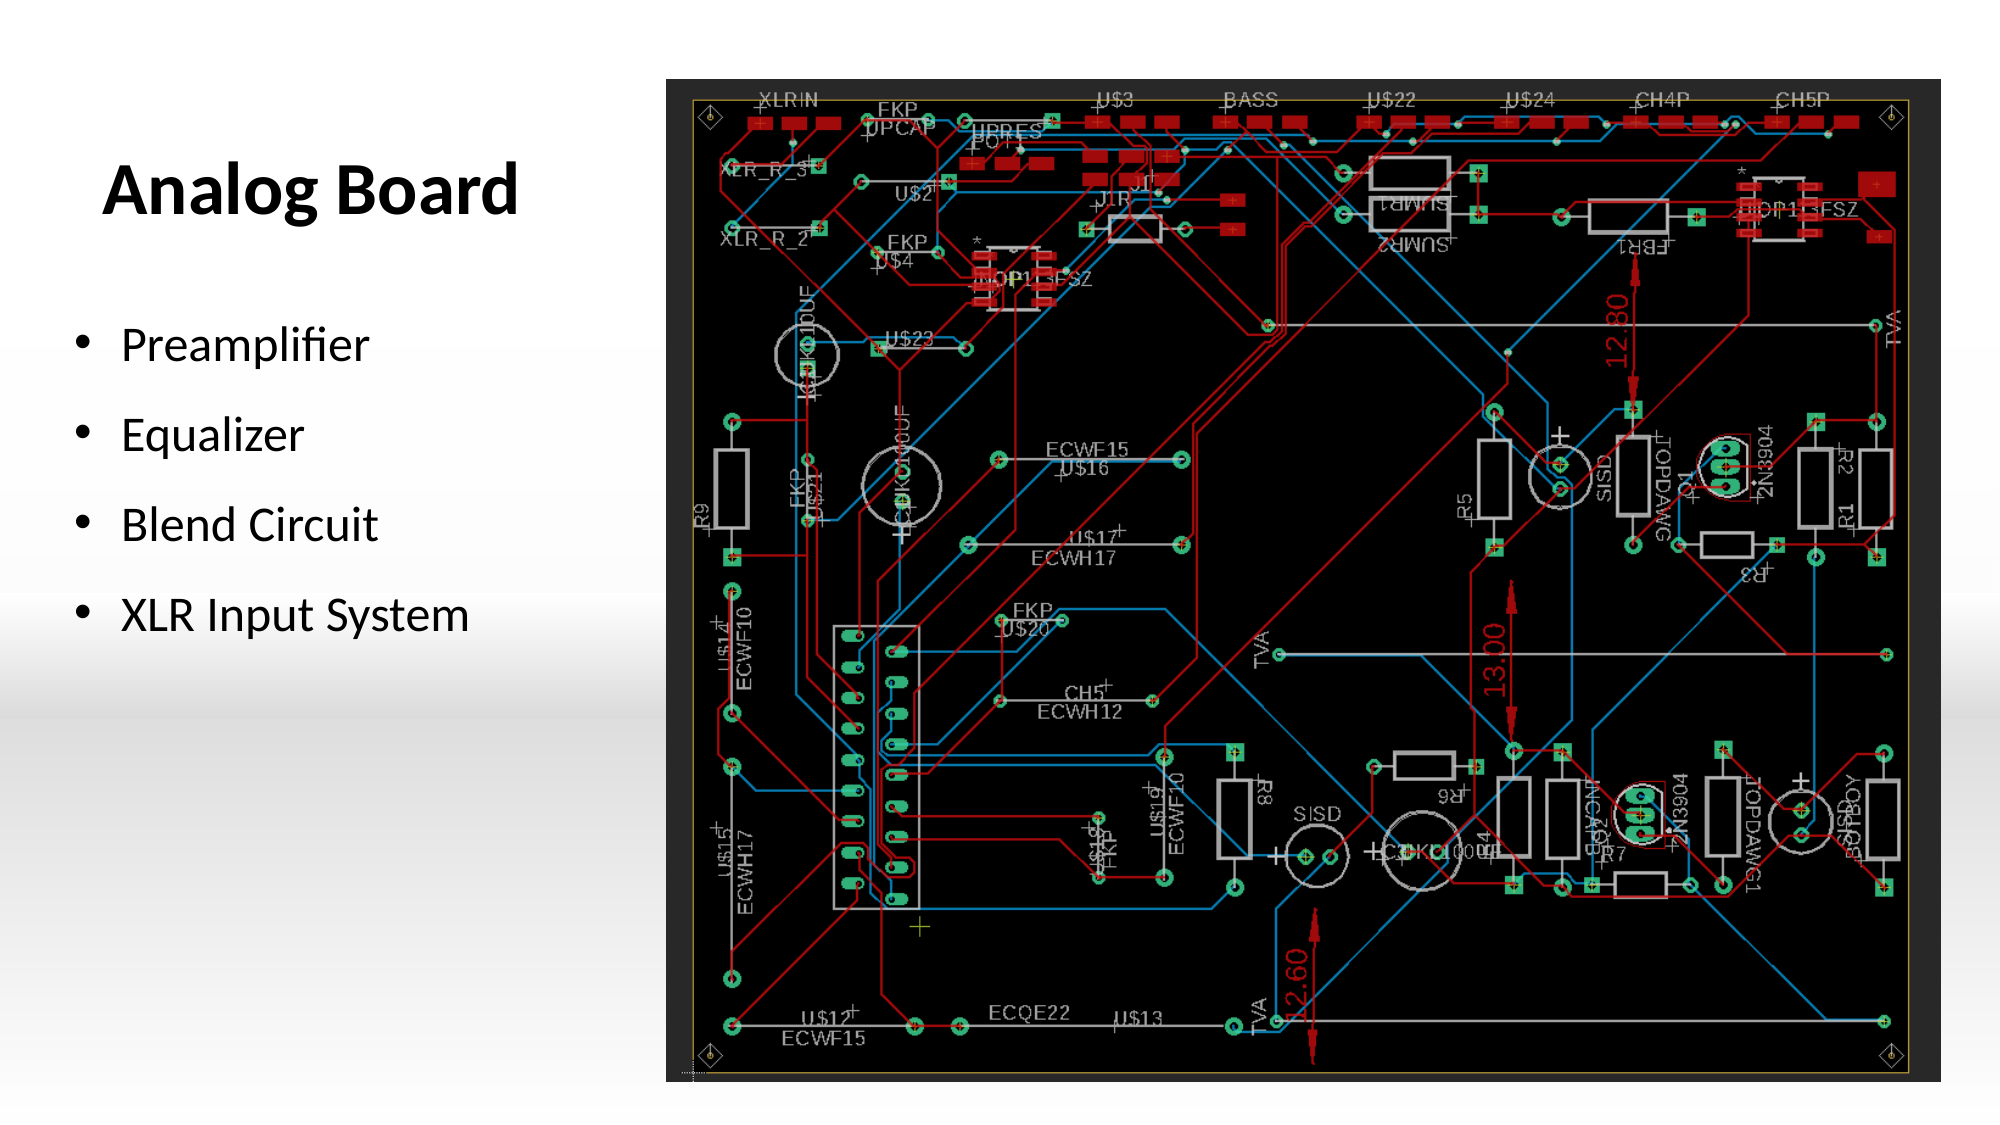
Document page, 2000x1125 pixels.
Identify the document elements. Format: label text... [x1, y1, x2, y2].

text_box Preamplifier Equalizer Blend Circuit XLR Input System [59, 213, 607, 593]
text_box Analog Board [87, 131, 660, 296]
picture [665, 79, 1941, 1082]
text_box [0, 593, 2000, 1125]
